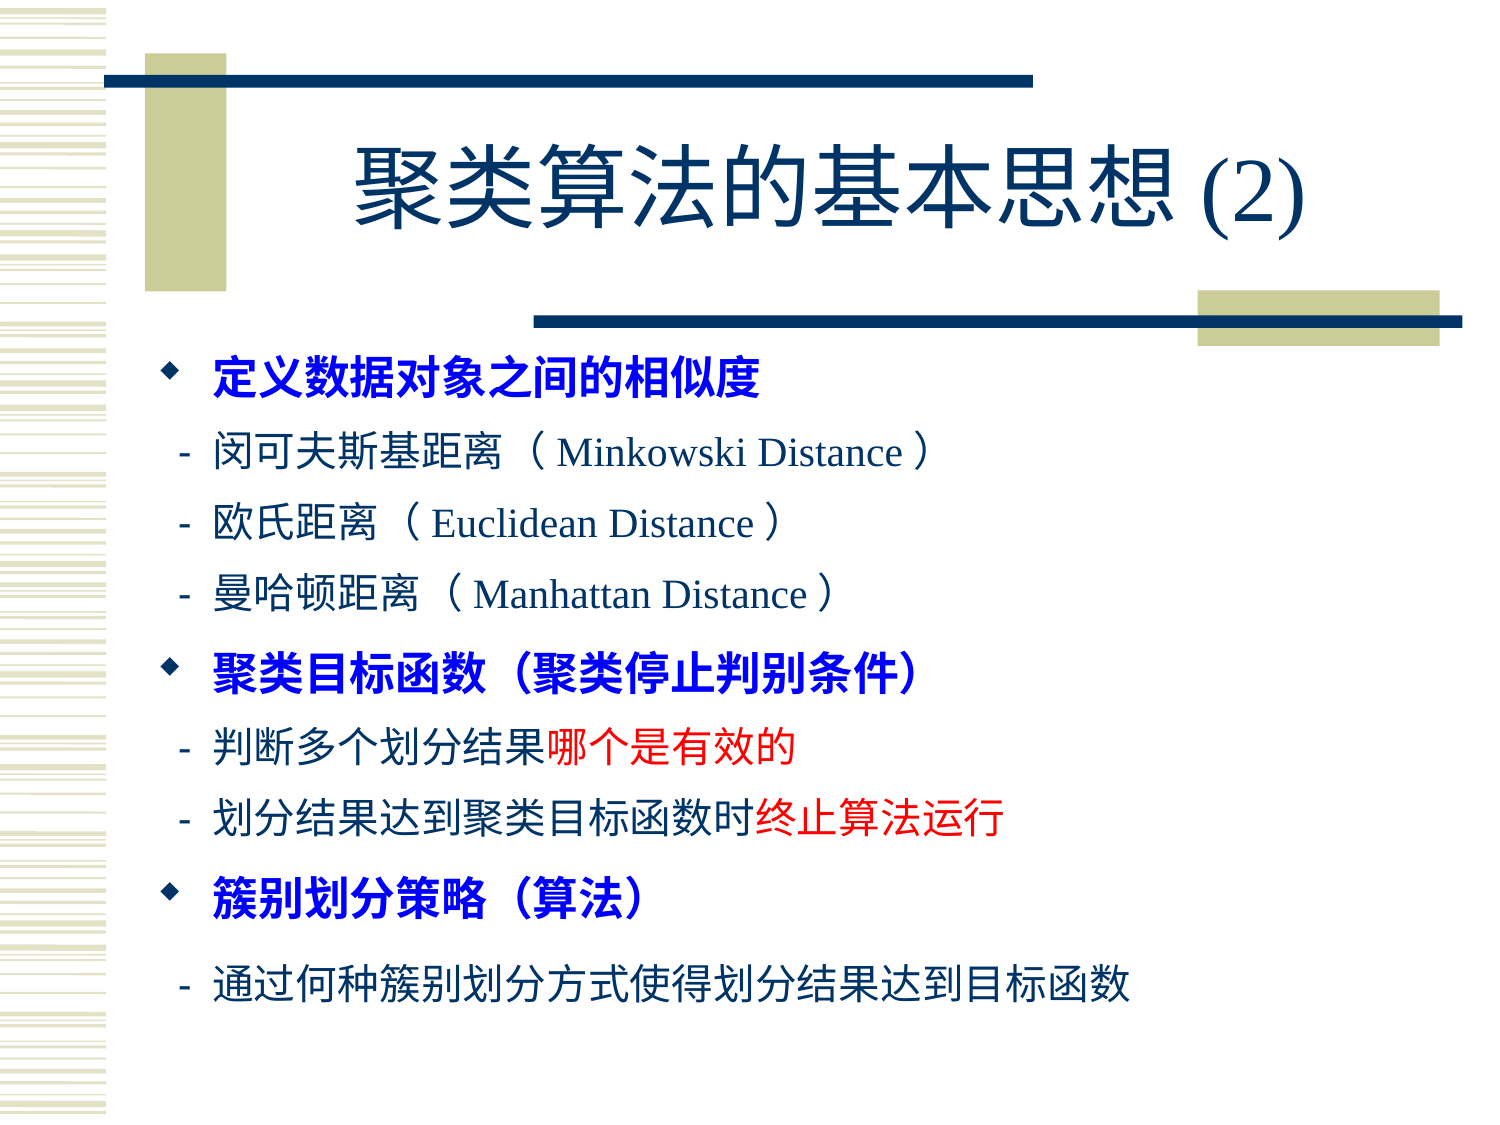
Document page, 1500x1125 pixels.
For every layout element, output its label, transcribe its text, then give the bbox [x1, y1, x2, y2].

text_box 定义数据对象之间的相似度 - 闵可夫斯基距离（Minkowski Distance） - 欧氏距离（Euclidean Distance） - 曼哈顿距离（Manhattan Distance） 聚类目标函数（聚类停止判别条件） - 判断多个划分结果哪个是有效的 - 划分结果达到聚类目标函数时终止算法运行 簇别划分策略（算法） - 通过何种簇别划分方式使得划分结果达到目标函数 [156, 338, 1483, 1075]
title 聚类算法的基本思想(2) [224, 99, 1436, 288]
